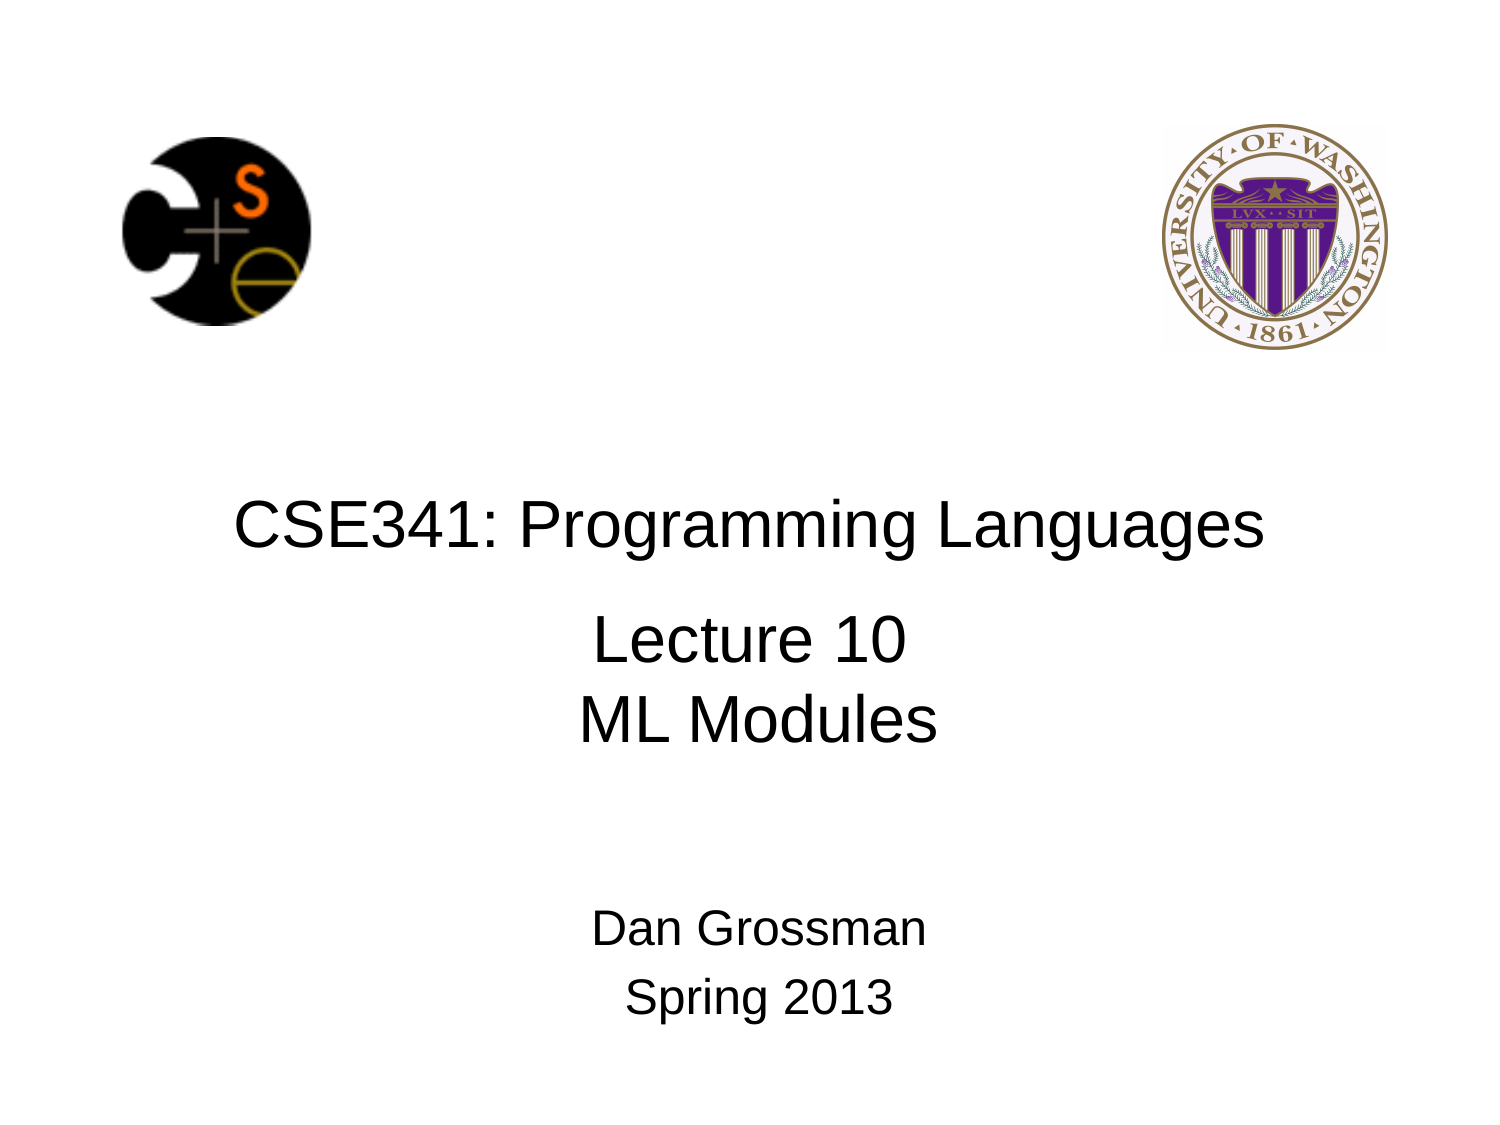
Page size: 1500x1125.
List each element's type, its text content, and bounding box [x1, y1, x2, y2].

title CSE341: Programming Languages Lecture 10 ML Modules [112, 437, 1388, 801]
subtitle Dan Grossman Spring 2013 [215, 887, 1304, 1088]
picture [1162, 124, 1388, 351]
picture [62, 137, 376, 326]
